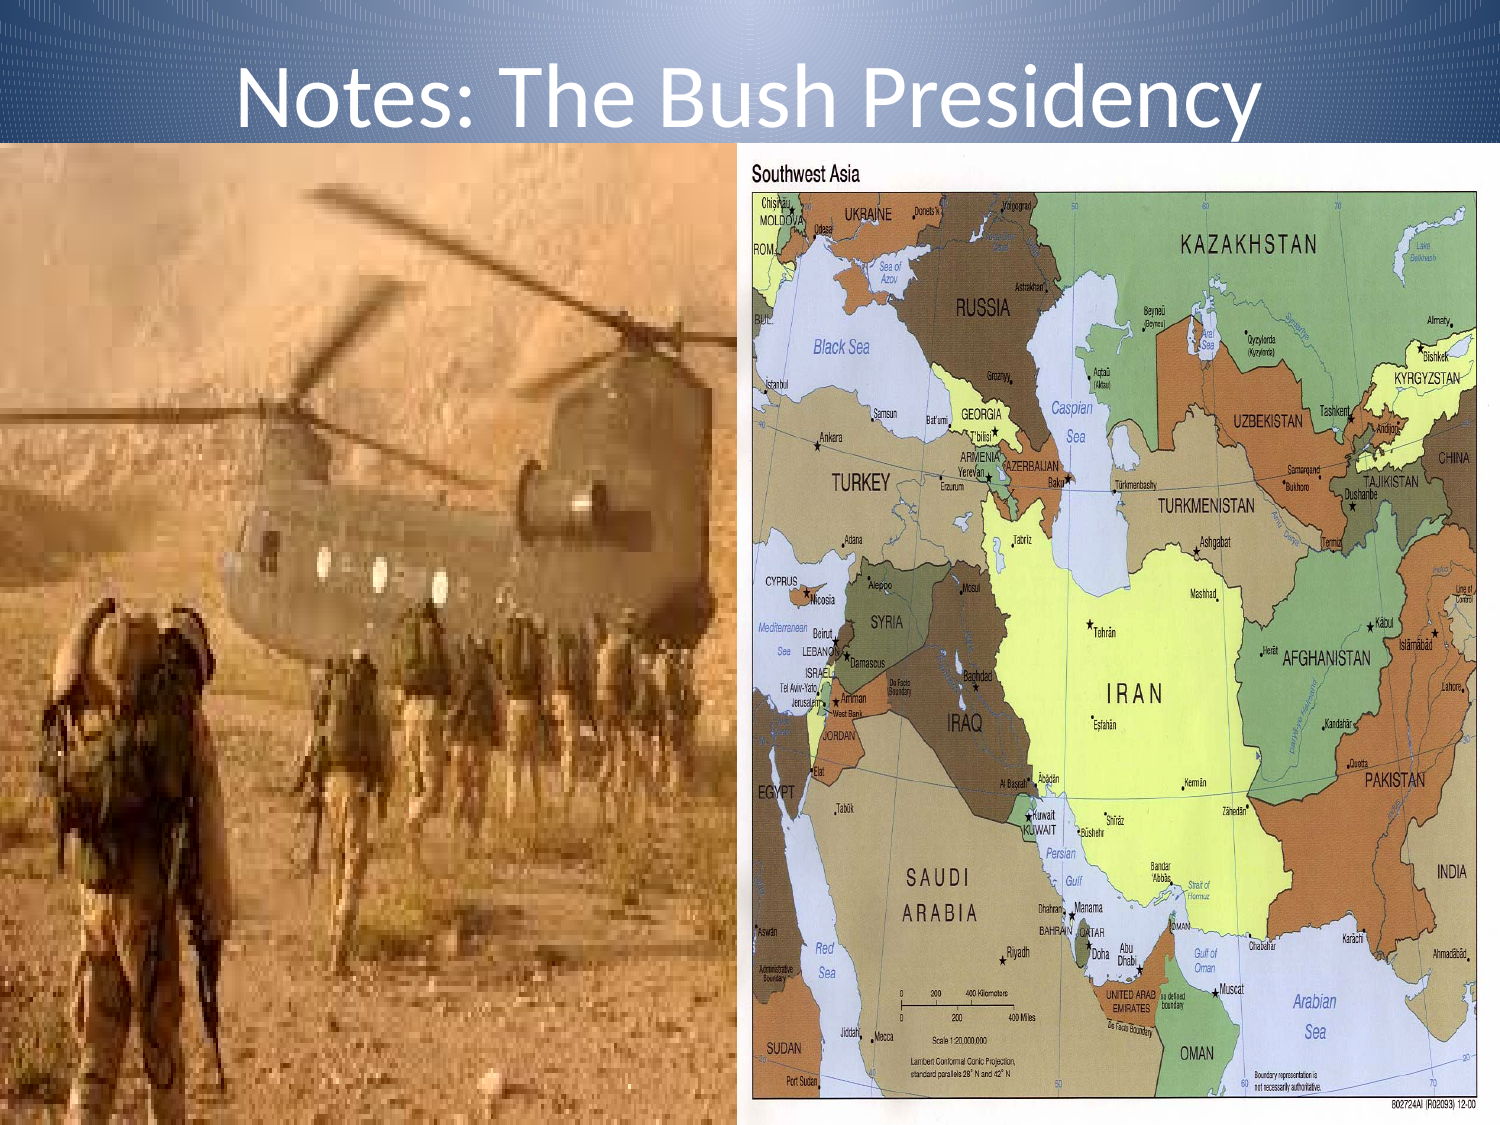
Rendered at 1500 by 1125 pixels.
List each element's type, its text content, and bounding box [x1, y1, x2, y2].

picture [0, 143, 1500, 1125]
title Notes: The Bush Presidency [0, 6, 1500, 142]
